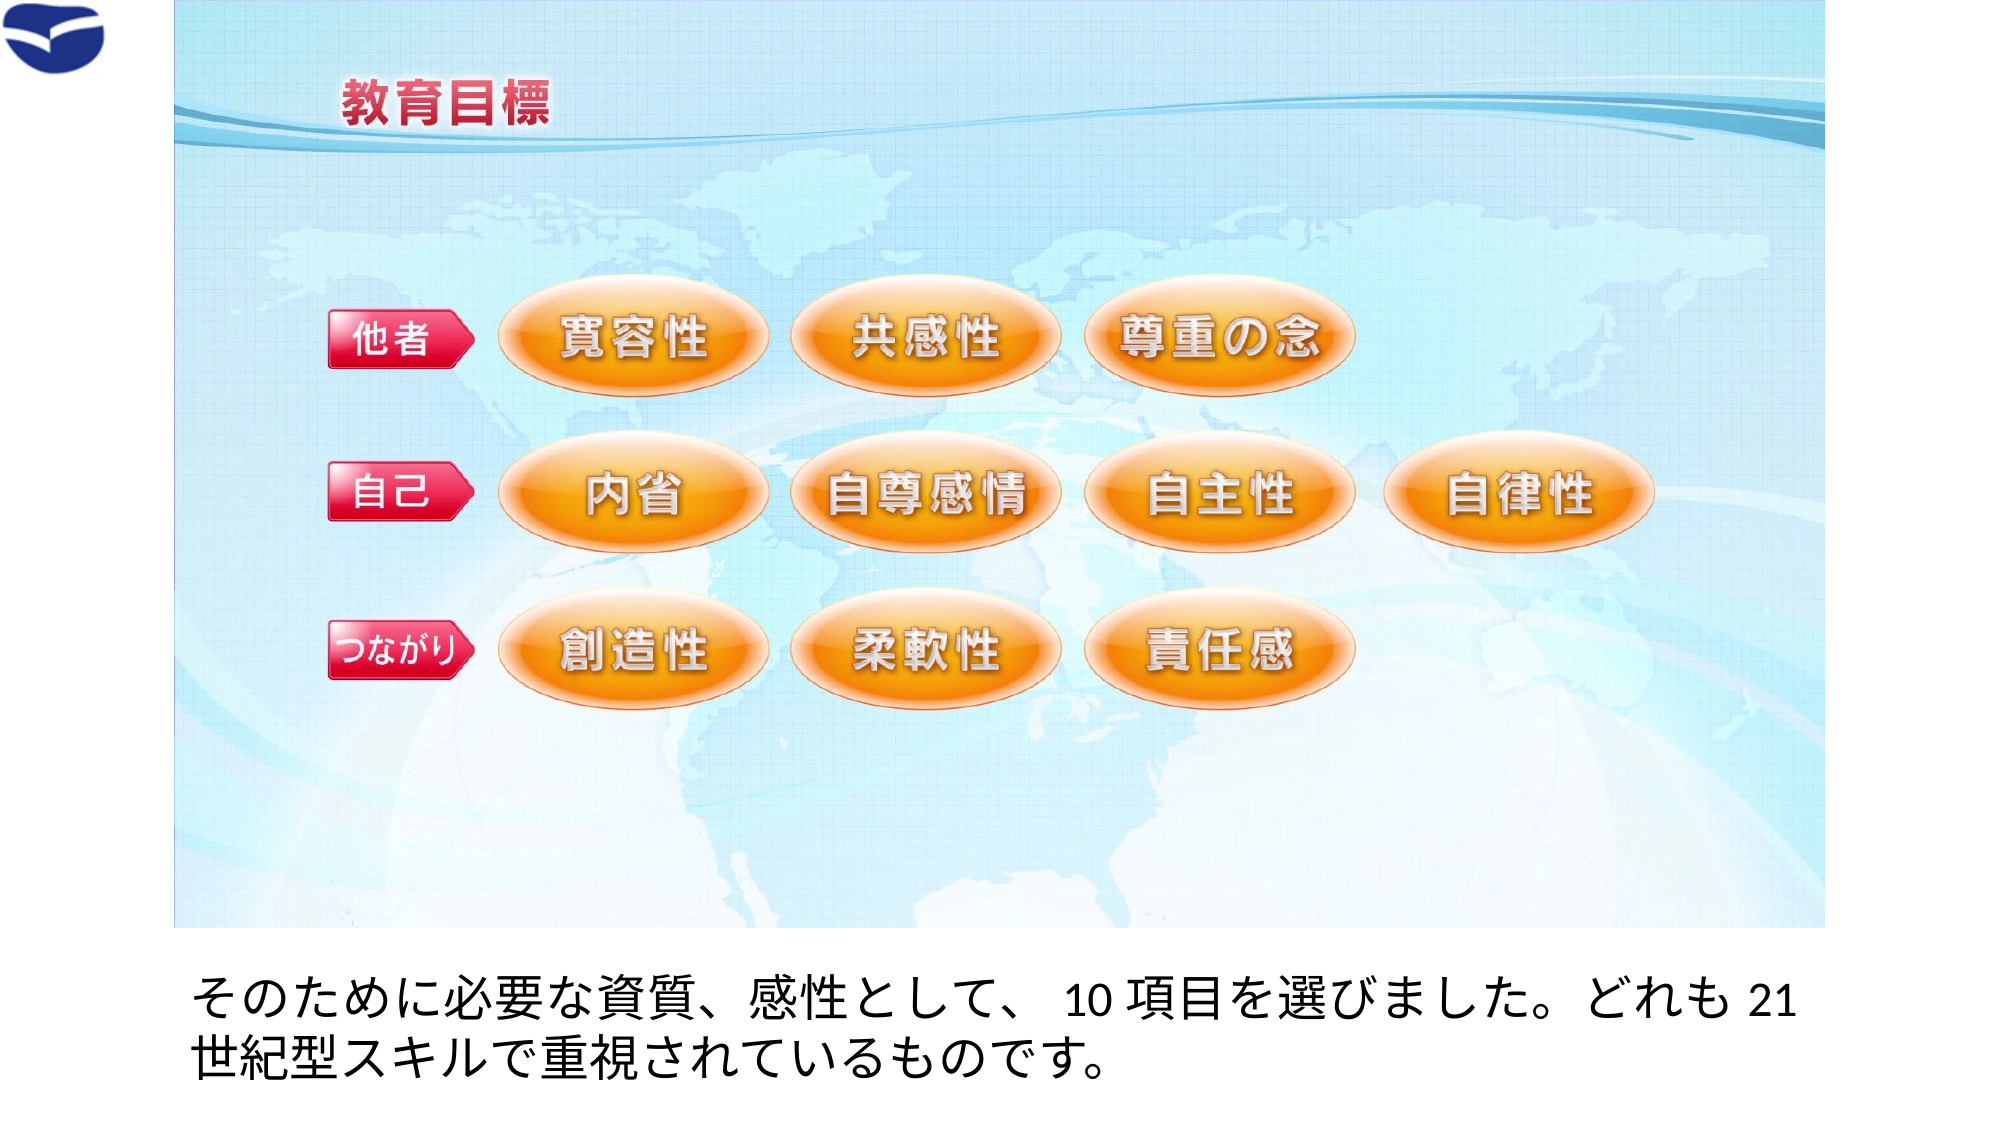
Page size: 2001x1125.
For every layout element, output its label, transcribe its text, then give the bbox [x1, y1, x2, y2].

title そのために必要な資質、感性として、10項目を選びました。どれも21世紀型スキルで重視されているものです。 [174, 937, 1825, 1125]
picture [174, 0, 1825, 929]
picture [0, 0, 107, 77]
